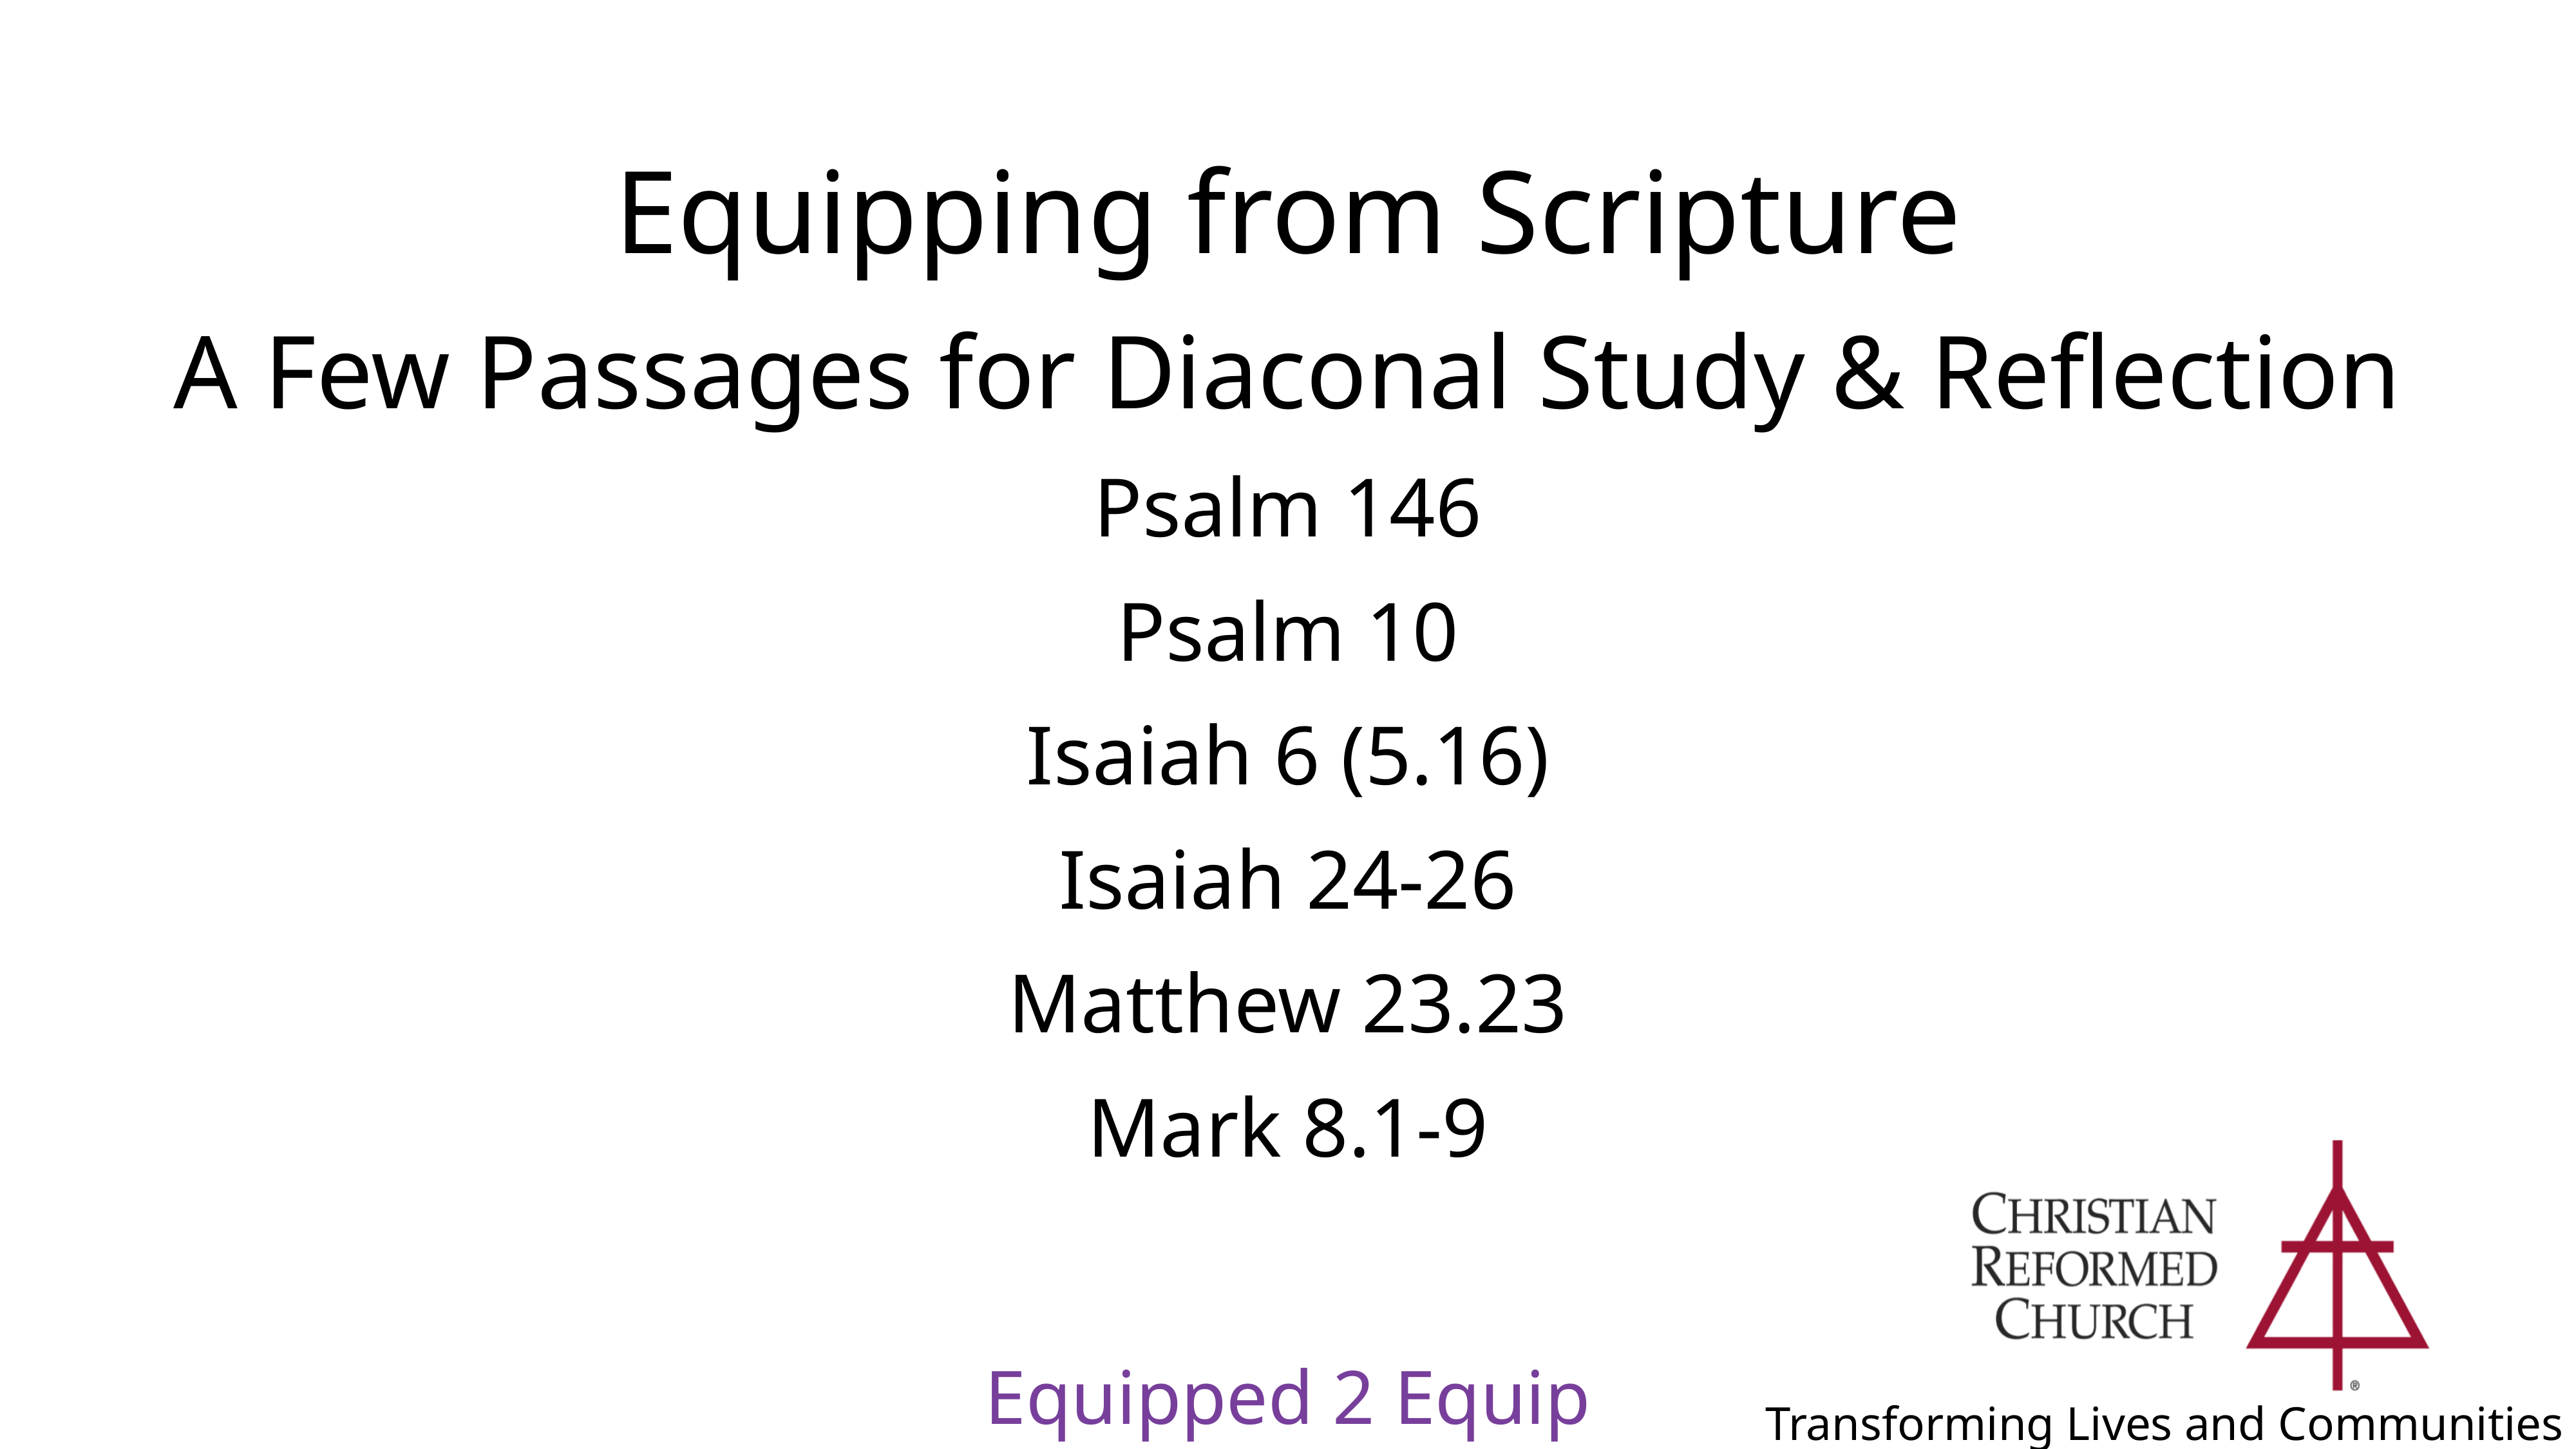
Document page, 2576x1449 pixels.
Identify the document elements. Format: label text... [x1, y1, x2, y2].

title Equipping from Scripture A Few Passages for Diaconal Study & Reflection Psalm 146 Psalm 10 Isaiah 6 (5.16) Isaiah 24-26 Matthew 23.23 Mark 8.1-9 [56, 104, 2520, 1263]
text_box Transforming Lives and Communities [1695, 1387, 2576, 1449]
picture [1915, 1132, 2482, 1401]
text_box Equipped 2 Equip [978, 1316, 1598, 1447]
